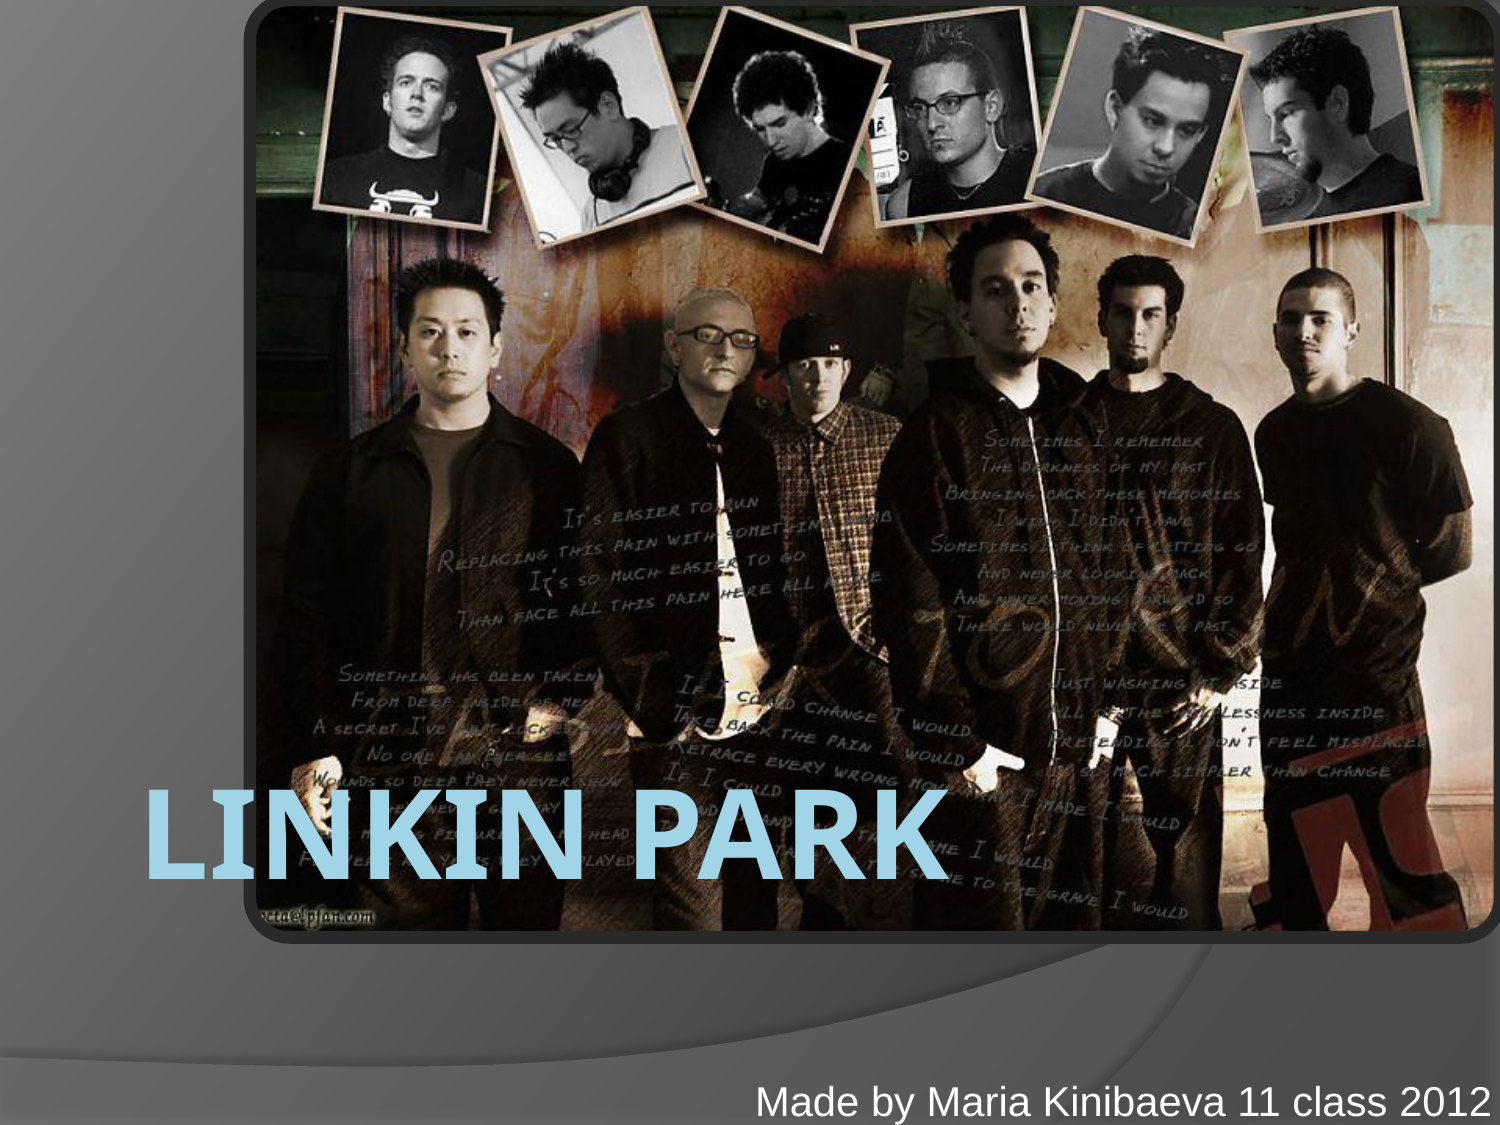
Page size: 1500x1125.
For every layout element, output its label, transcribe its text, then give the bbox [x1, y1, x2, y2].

picture [249, 0, 1500, 938]
title Linkin Park [0, 747, 437, 1125]
subtitle Made by Maria Kinibaeva 11 class 2012 [437, 947, 1500, 1125]
